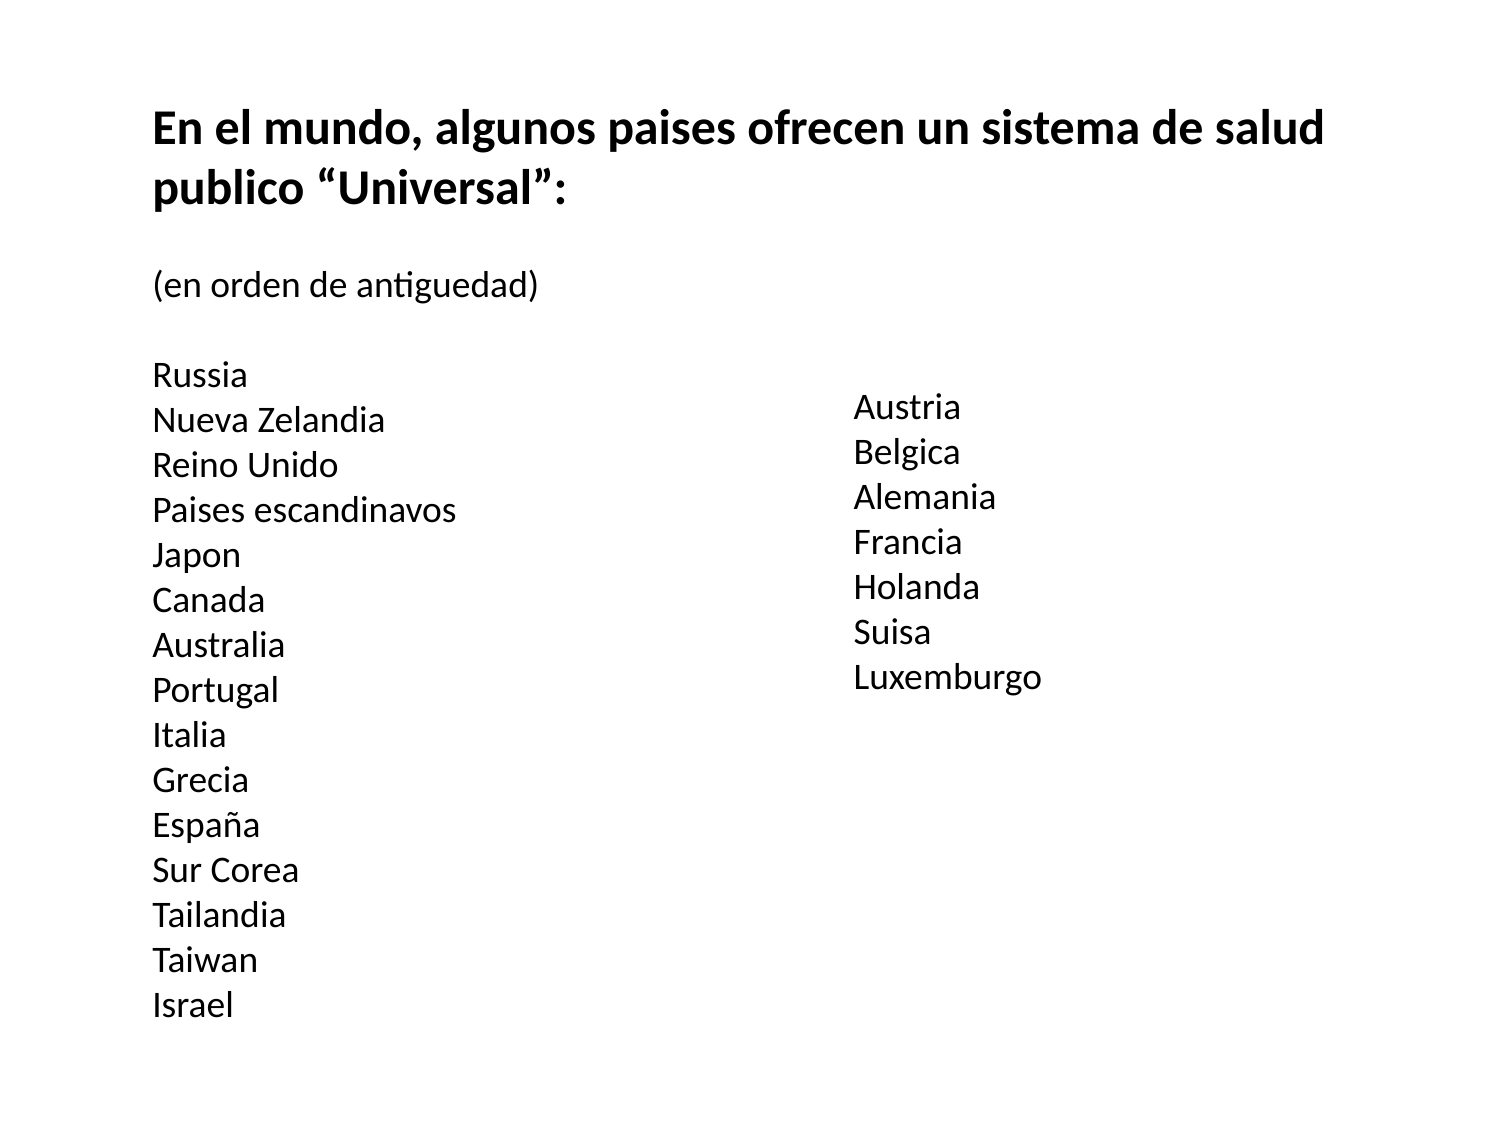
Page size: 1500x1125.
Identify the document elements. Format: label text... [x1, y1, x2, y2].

text_box Austria Belgica Alemania Francia Holanda Suisa Luxemburgo [838, 374, 1058, 705]
text_box En el mundo, algunos paises ofrecen un sistema de salud publico “Universal”: (en orden de antiguedad) Russia Nueva Zelandia Reino Unido Paises escandinavos Japon Canada Australia Portugal Italia Grecia España Sur Corea Tailandia Taiwan Israel [137, 87, 1438, 1033]
